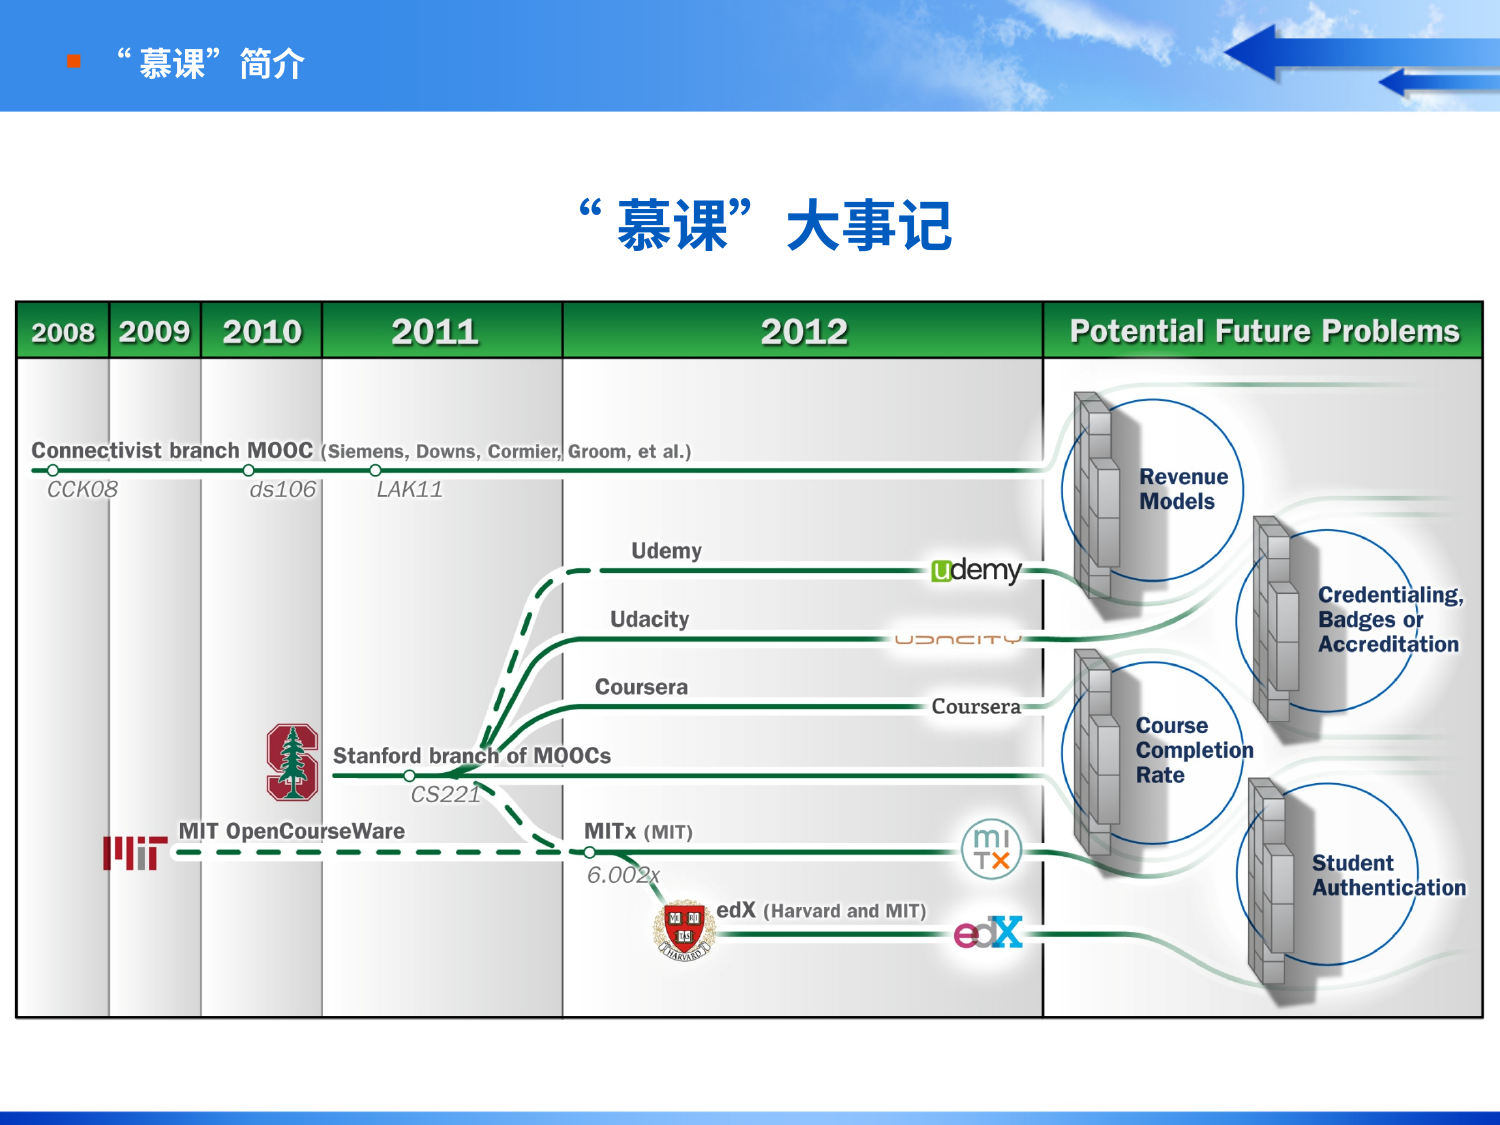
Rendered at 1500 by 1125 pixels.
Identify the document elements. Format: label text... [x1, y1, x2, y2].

text_box “慕课”简介 [83, 35, 321, 91]
picture [0, 0, 1500, 166]
picture [0, 1036, 1500, 1125]
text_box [0, 166, 1500, 1036]
